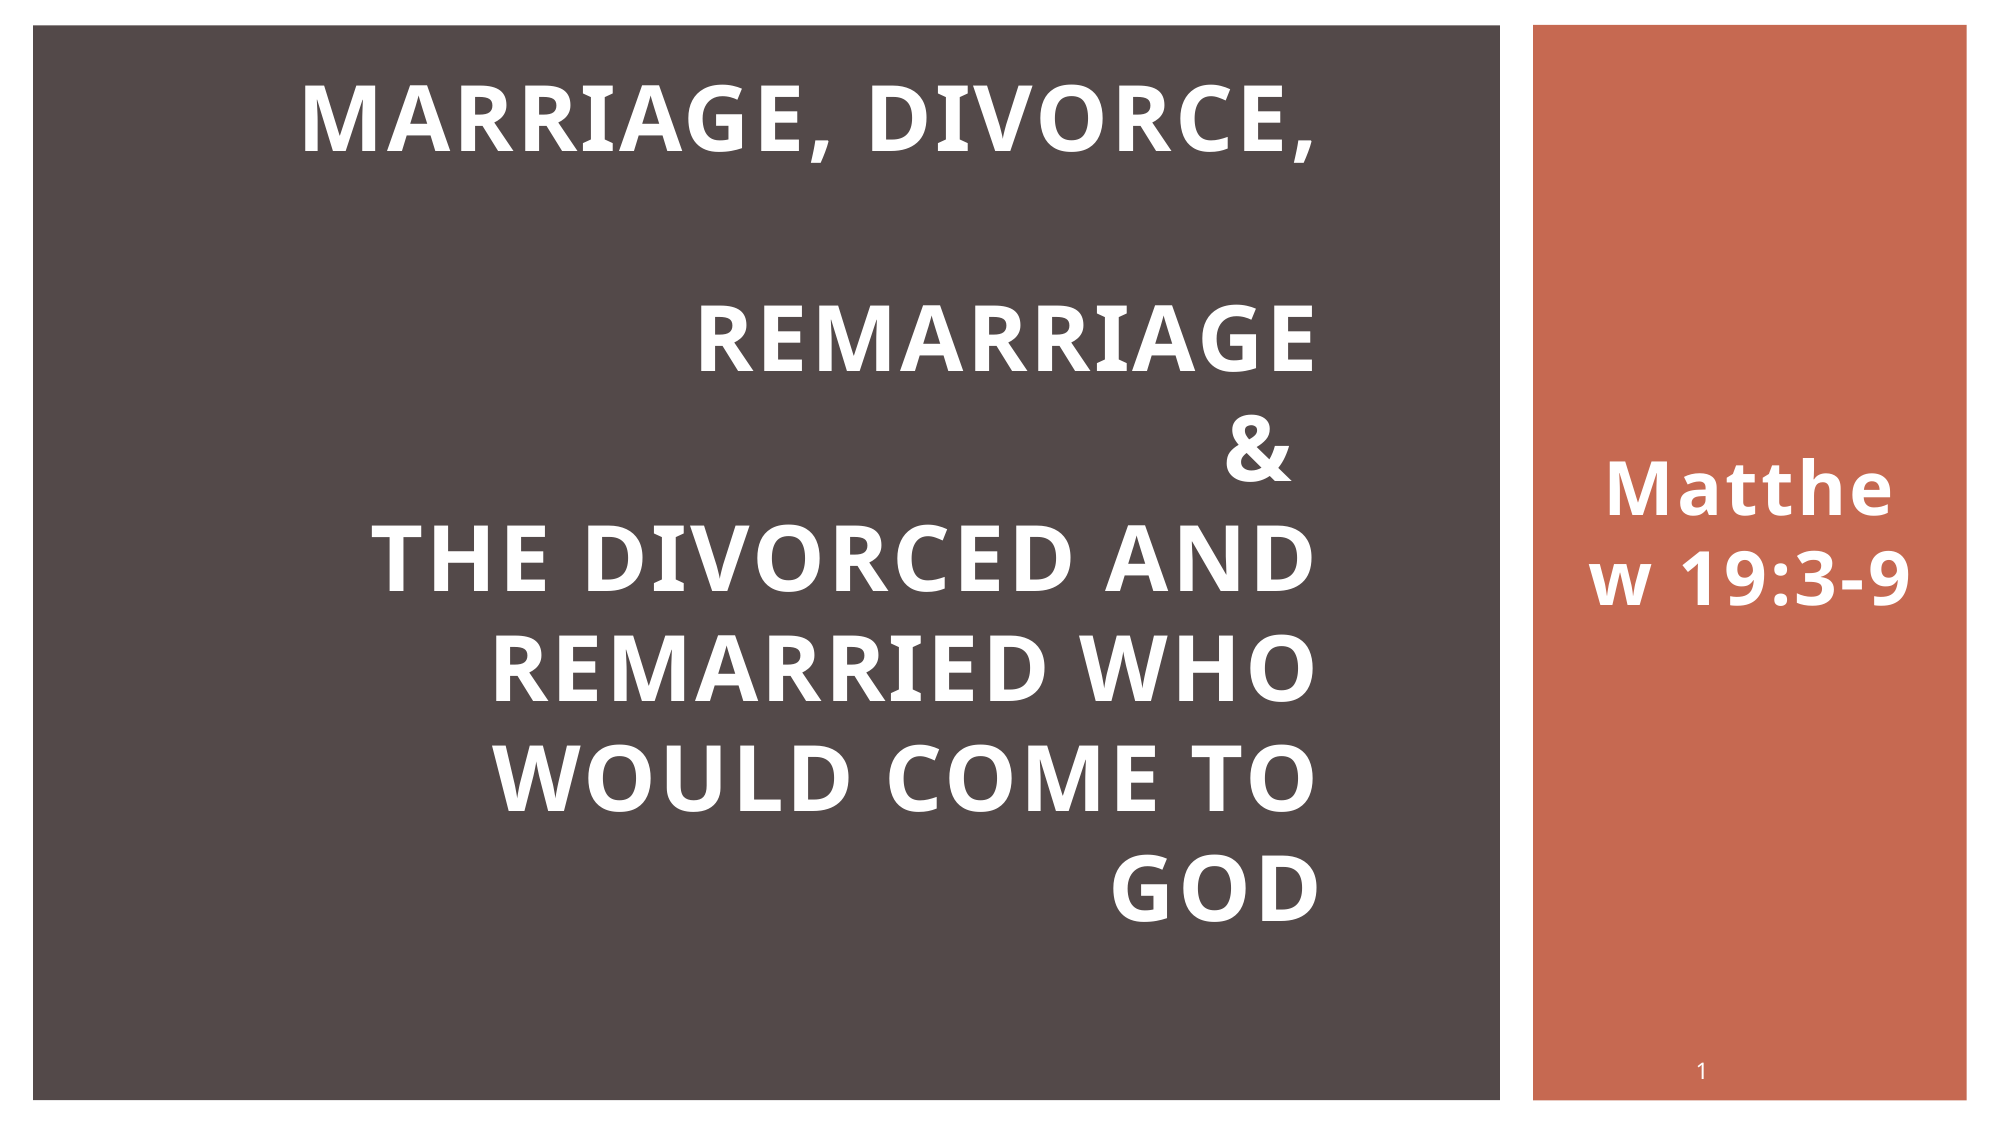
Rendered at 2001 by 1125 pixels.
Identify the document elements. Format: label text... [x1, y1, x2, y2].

subtitle Matthew 19:3-9 [1562, 387, 1938, 675]
title MARRIAGE, DIVORCE, REMARRIAGE & THE DIVORCED AND REMARRIED WHO WOULD COME TO GOD [275, 125, 1338, 875]
text_box 1 [1654, 1050, 1750, 1096]
